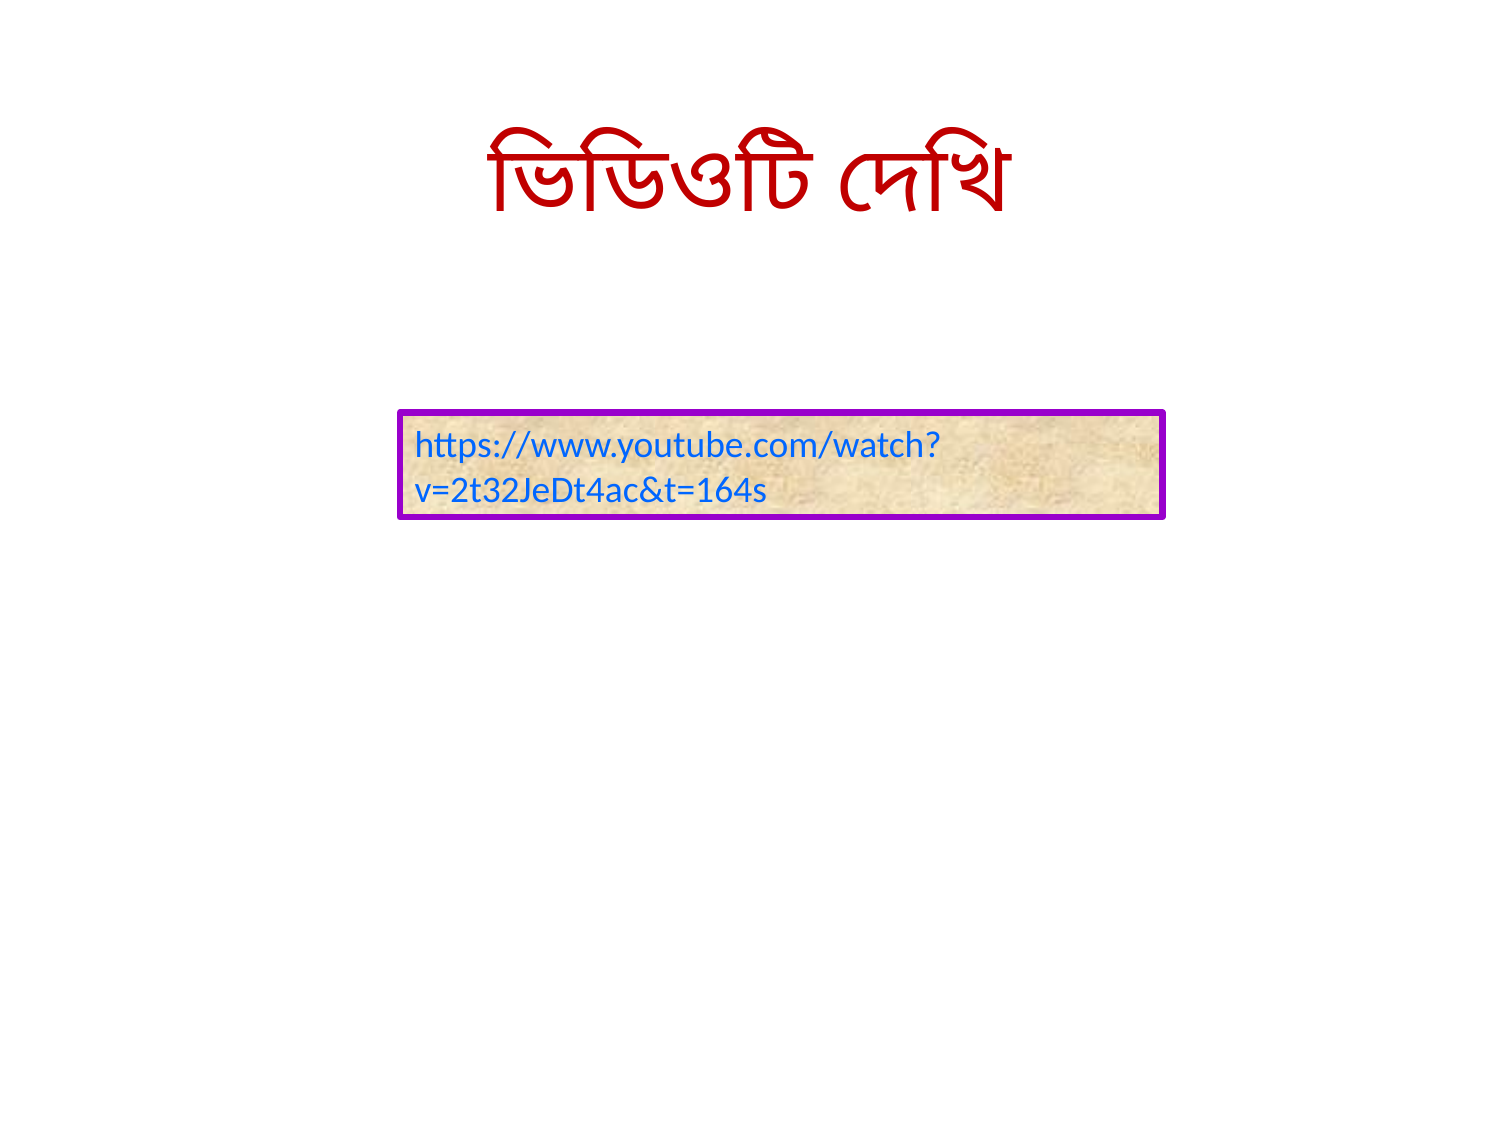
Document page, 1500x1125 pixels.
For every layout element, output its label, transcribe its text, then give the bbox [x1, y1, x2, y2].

text_box ভিডিওটি দেখি [312, 112, 1188, 238]
text_box https://www.youtube.com/watch?v=2t32JeDt4ac&t=164s [399, 412, 1163, 518]
